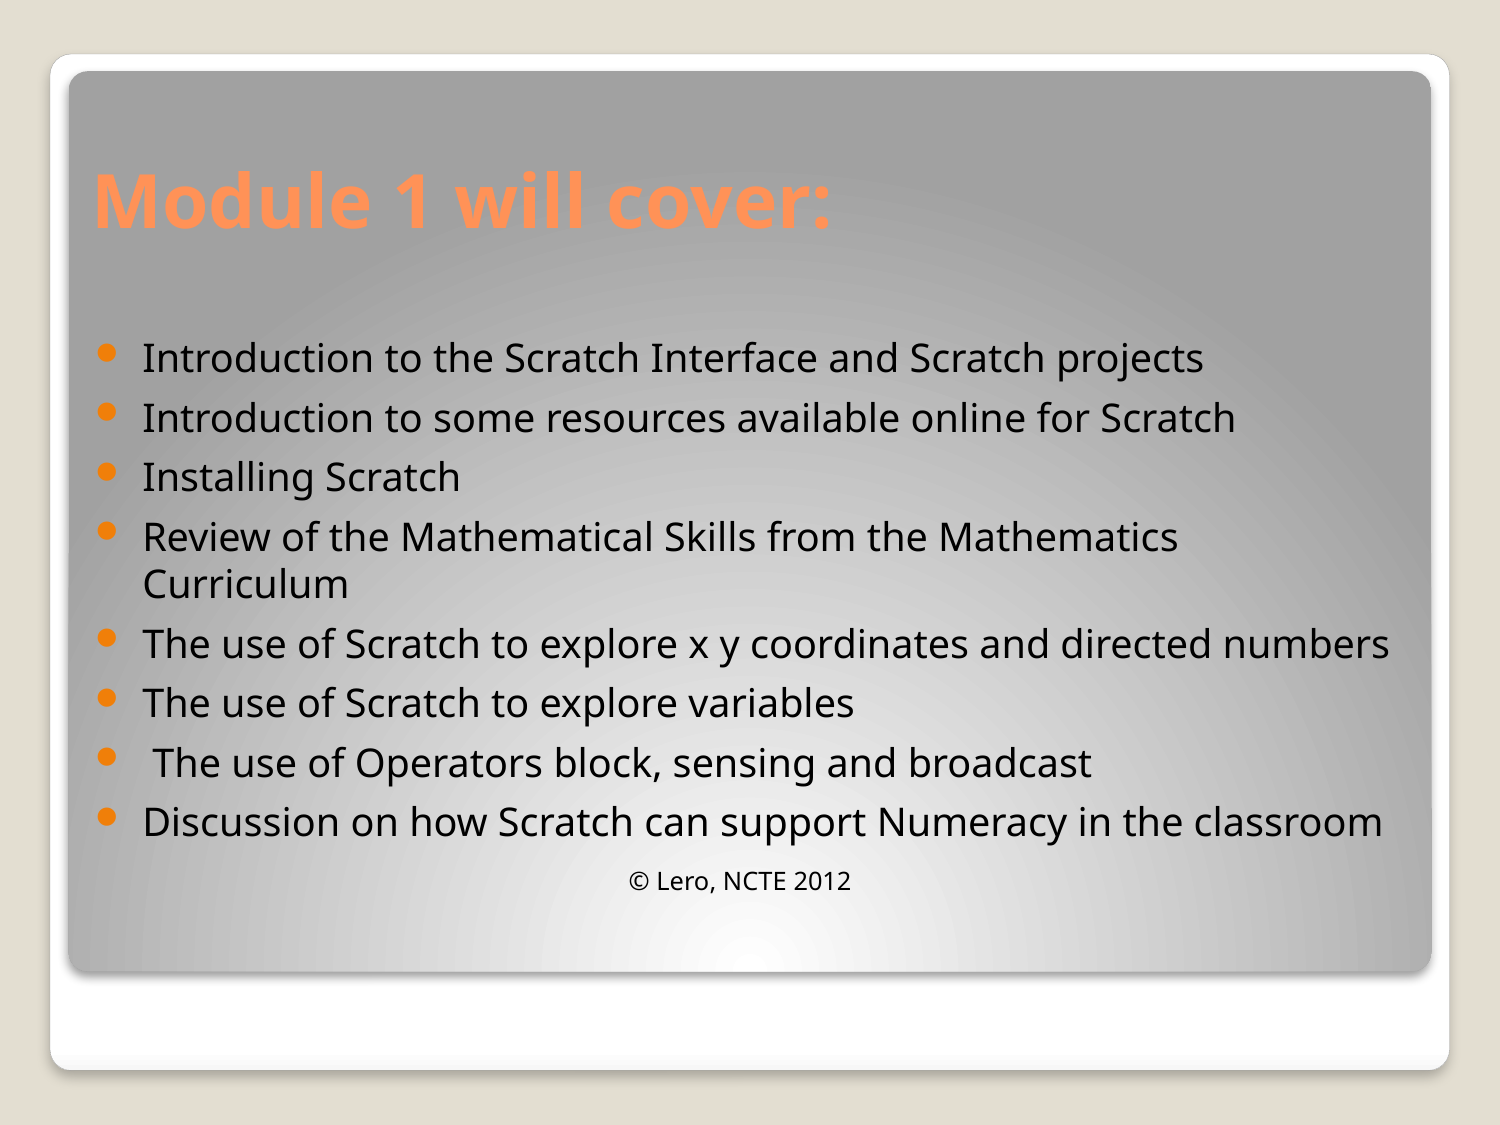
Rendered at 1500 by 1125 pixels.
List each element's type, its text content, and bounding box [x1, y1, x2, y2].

title Module 1 will cover: [76, 78, 1420, 251]
list Introduction to the Scratch Interface and Scratch projects Introduction to some resources available online for Scratch Installing Scratch Review of the Mathematical Skills from the Mathematics Curriculum The use of Scratch to explore x y coordinates and directed numbers The use of Scratch to explore variables The use of Operators block, sensing and broadcast Discussion on how Scratch can support Numeracy in the classroom © Lero, NCTE 2012 [64, 267, 1408, 955]
